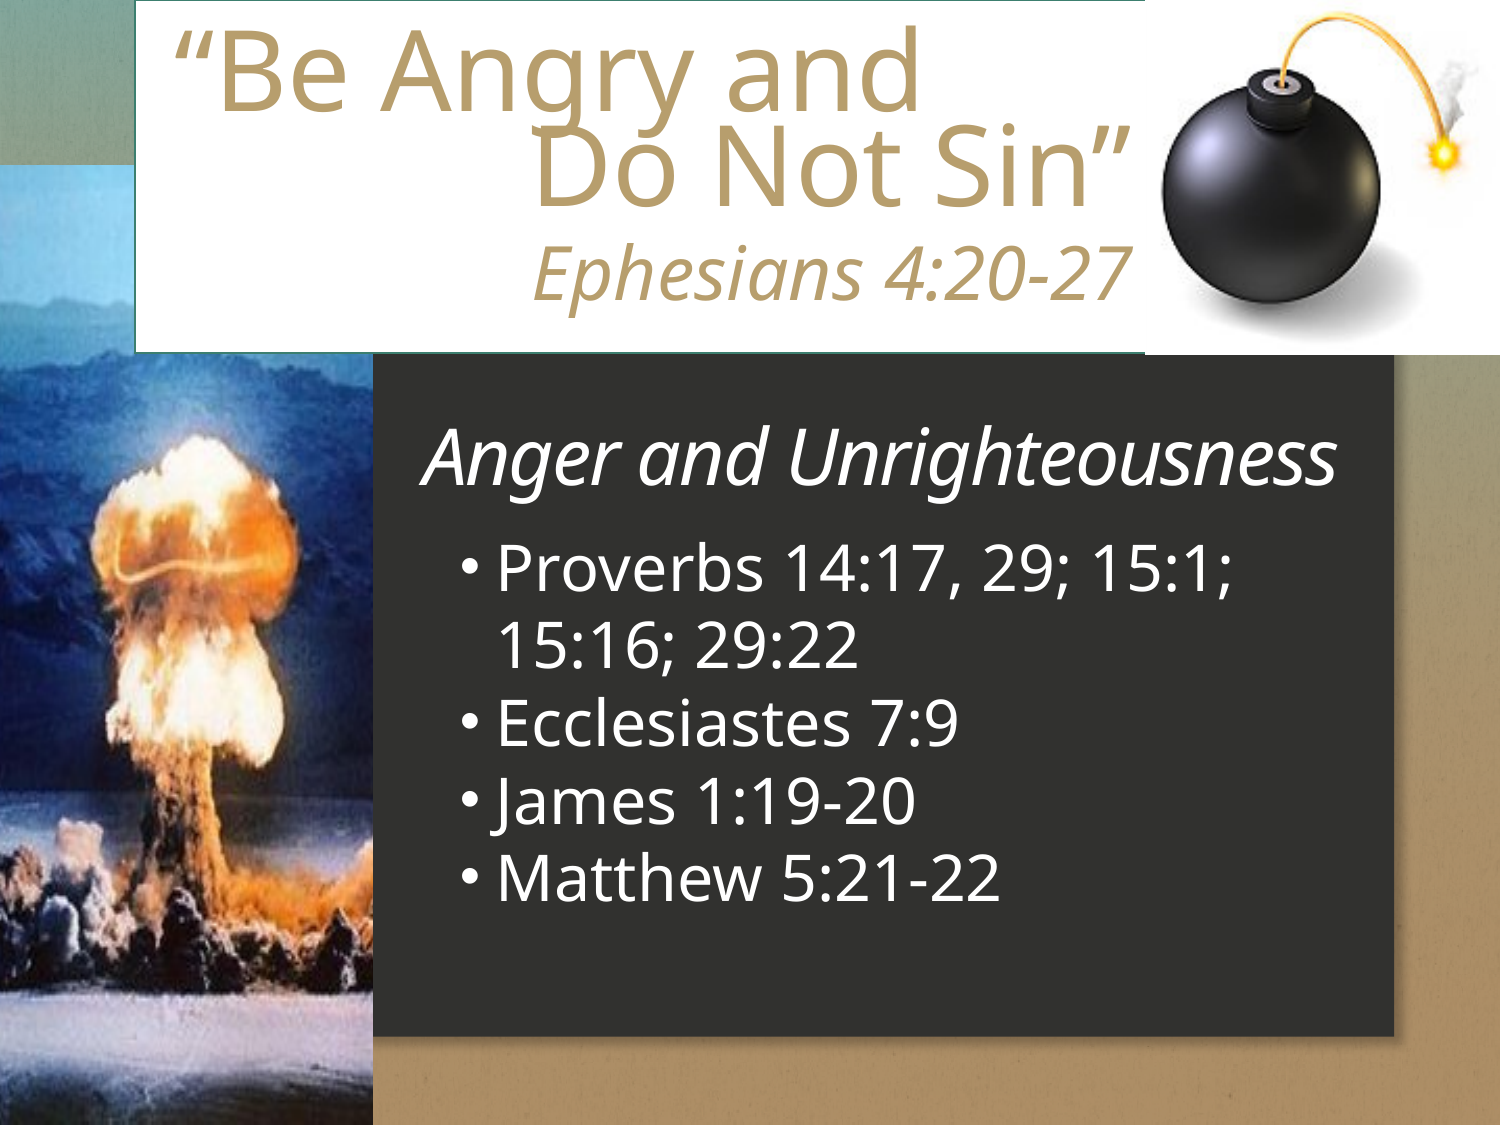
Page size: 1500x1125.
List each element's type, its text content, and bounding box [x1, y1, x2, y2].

title “Be Angry and Do Not Sin” Ephesians 4:20-27 [147, 0, 1158, 356]
subtitle Anger and Unrighteousness Proverbs 14:17, 29; 15:1; 15:16; 29:22 Ecclesiastes 7:9 James 1:19-20 Matthew 5:21-22 [408, 409, 1362, 1003]
picture [0, 0, 1500, 1125]
